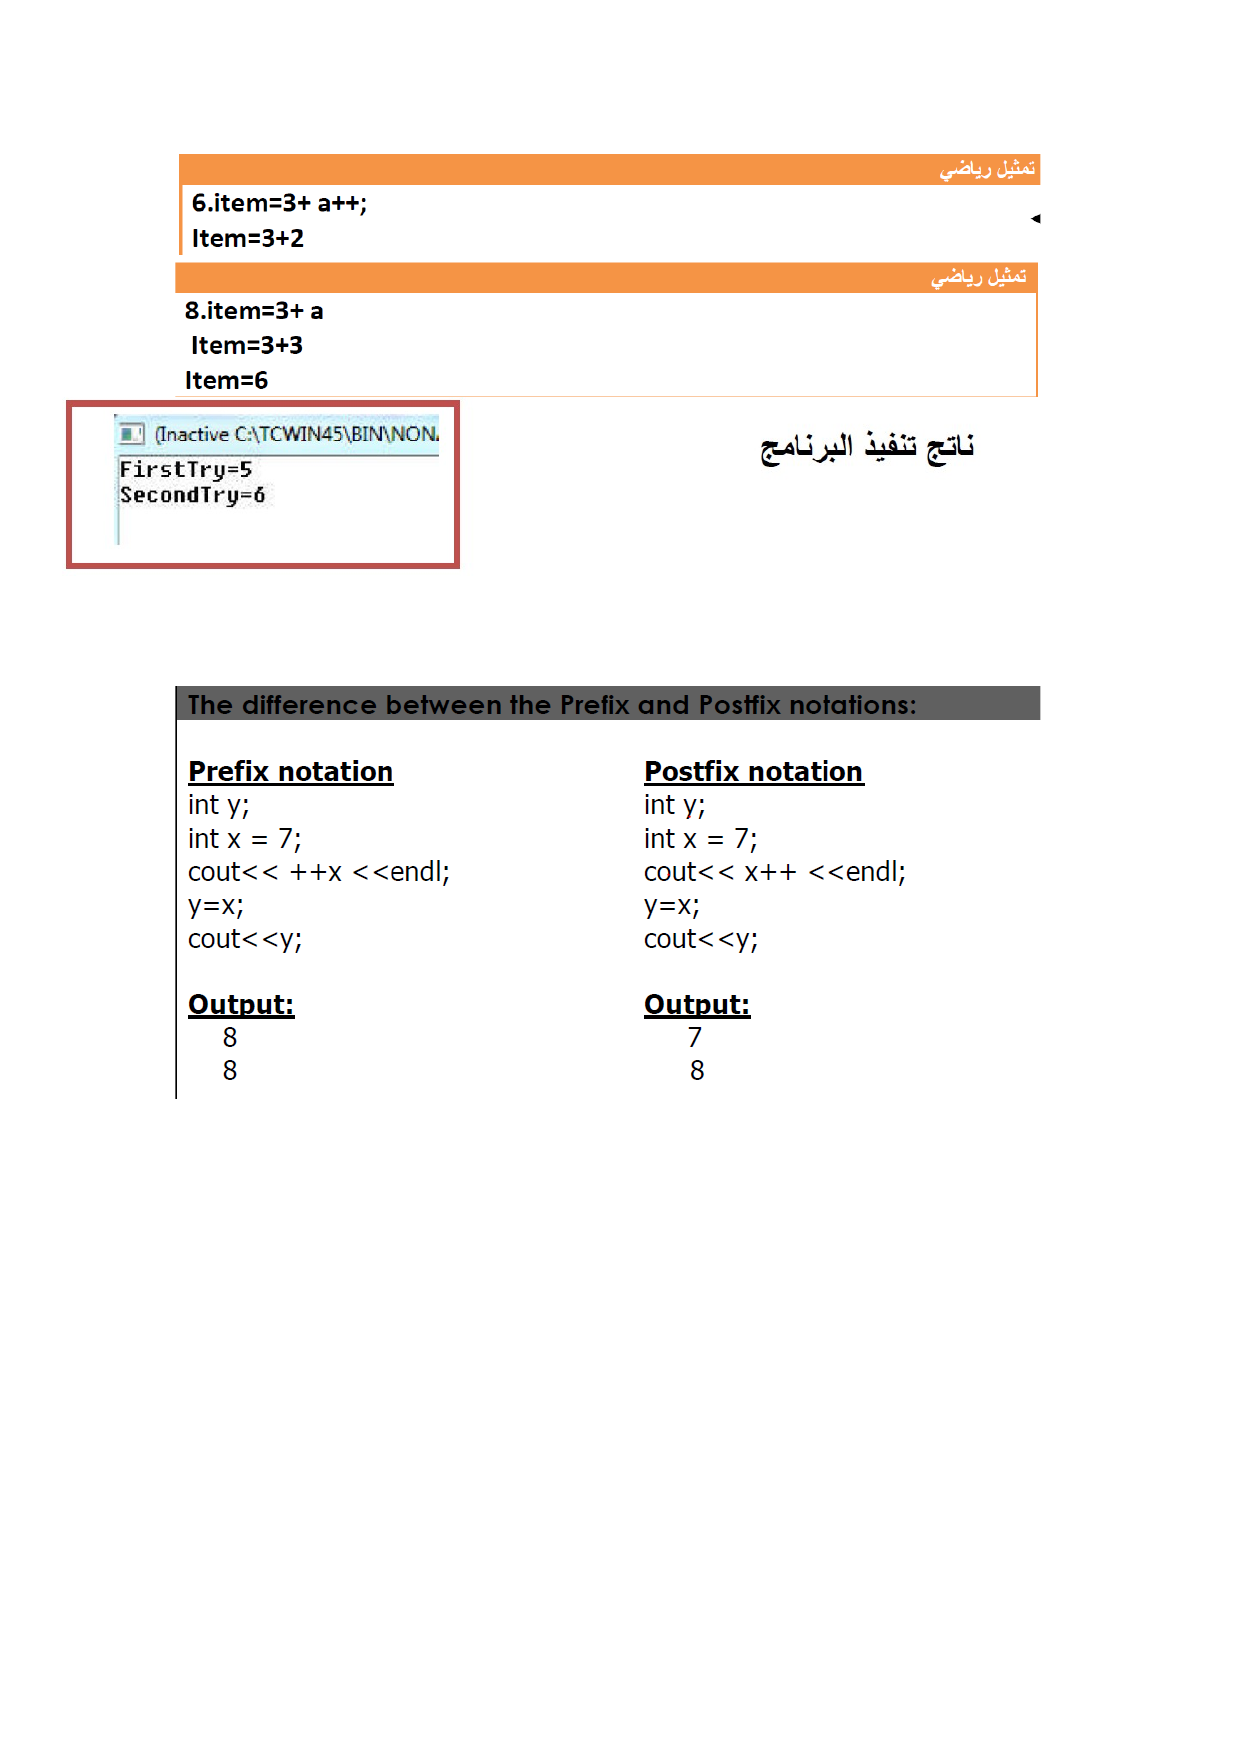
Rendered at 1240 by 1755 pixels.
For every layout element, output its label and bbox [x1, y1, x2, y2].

text_box [175, 255, 1040, 397]
text_box [175, 659, 1041, 1099]
text_box [175, 150, 1041, 285]
text_box [62, 397, 1041, 576]
